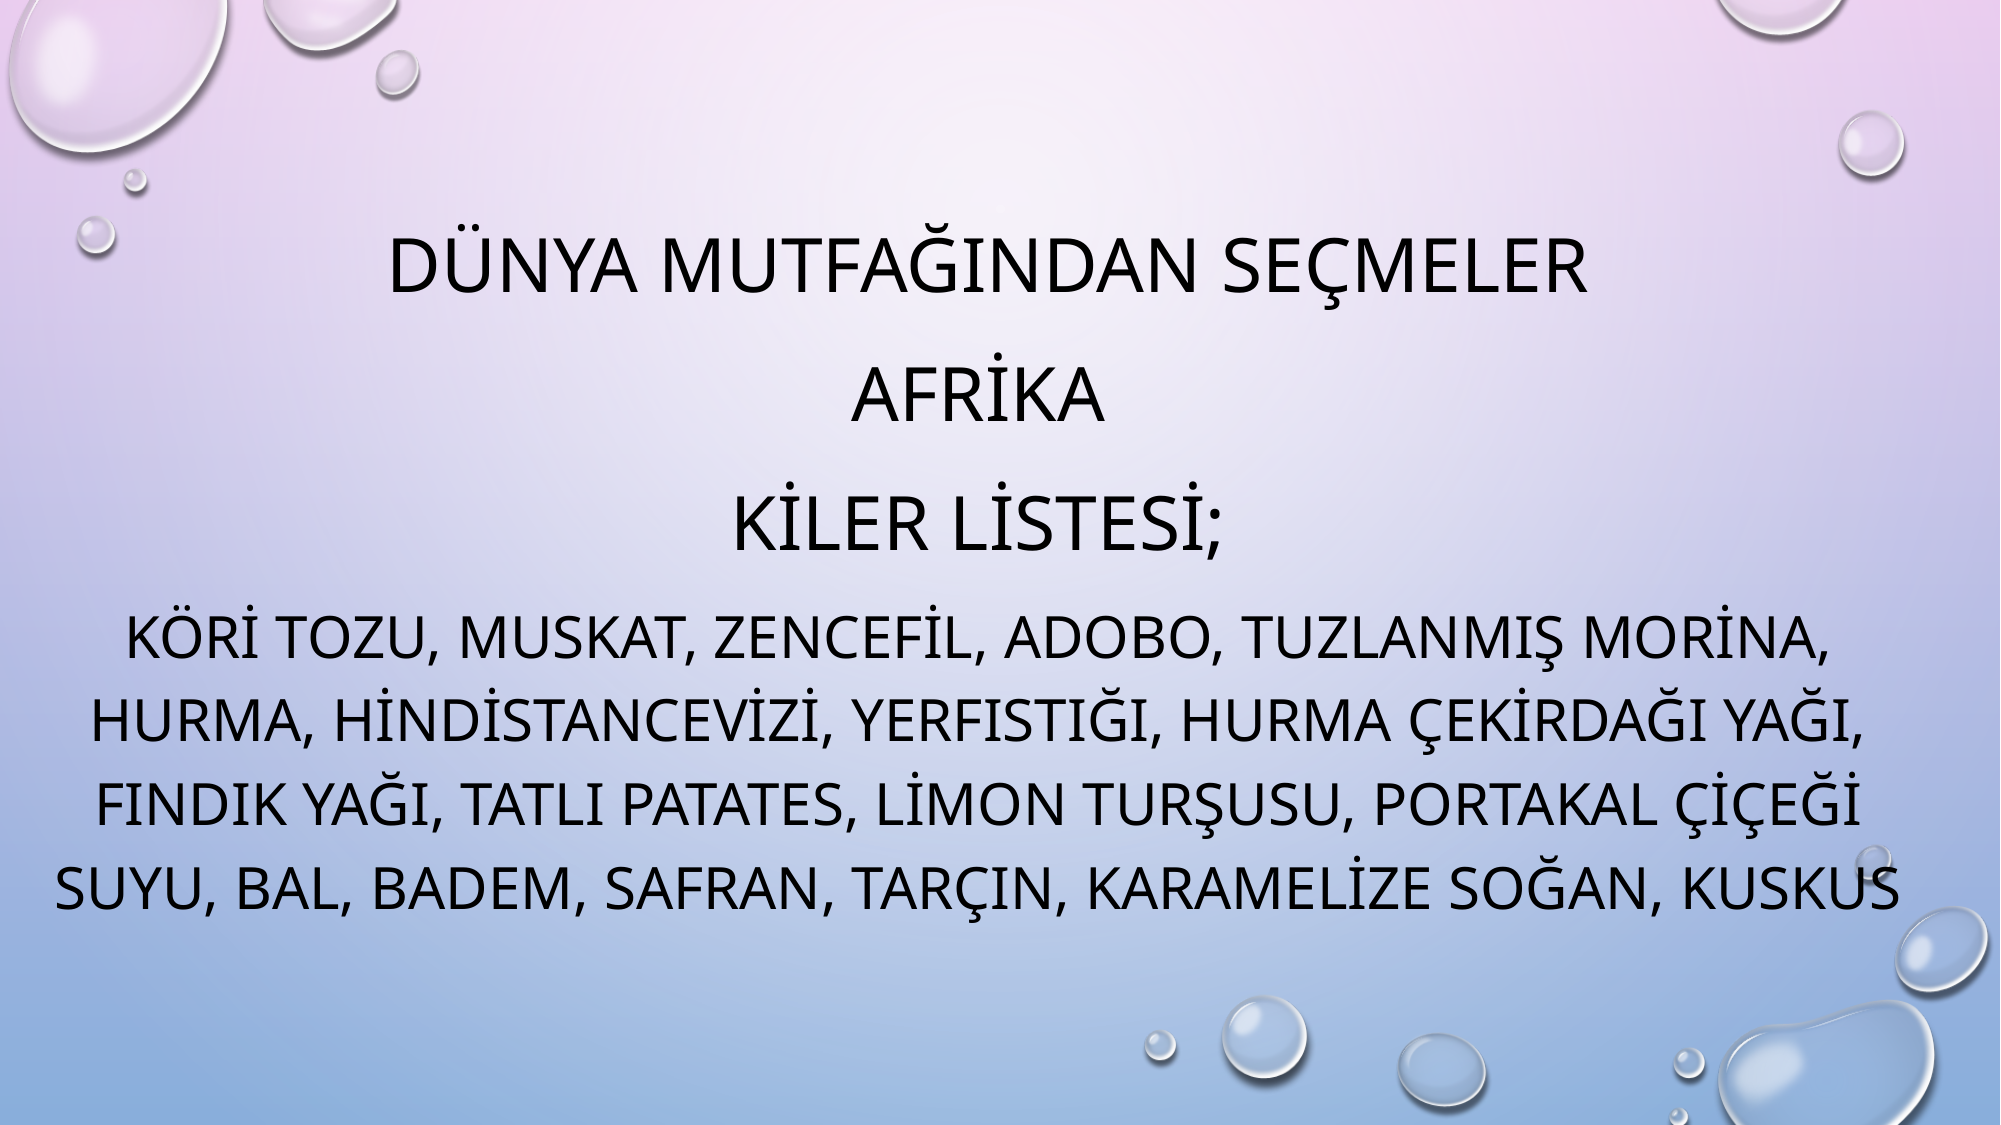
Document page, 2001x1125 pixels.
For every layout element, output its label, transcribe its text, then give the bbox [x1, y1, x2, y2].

list dünya mutfağından seçmeler afrika Kiler listesi; Köri tozu, muskat, zencefil, adobo, tuzlanmış morina, hurma, hindistancevizi, yerfıstığı, hurma çekirdağı yağı, fındık yağı, tatlı patates, limon turşusu, portakal çiçeği suyu, bal, badem, safran, tarçın, karamelize soğan, kuskus [0, 192, 1957, 1125]
picture [0, 0, 2000, 1125]
